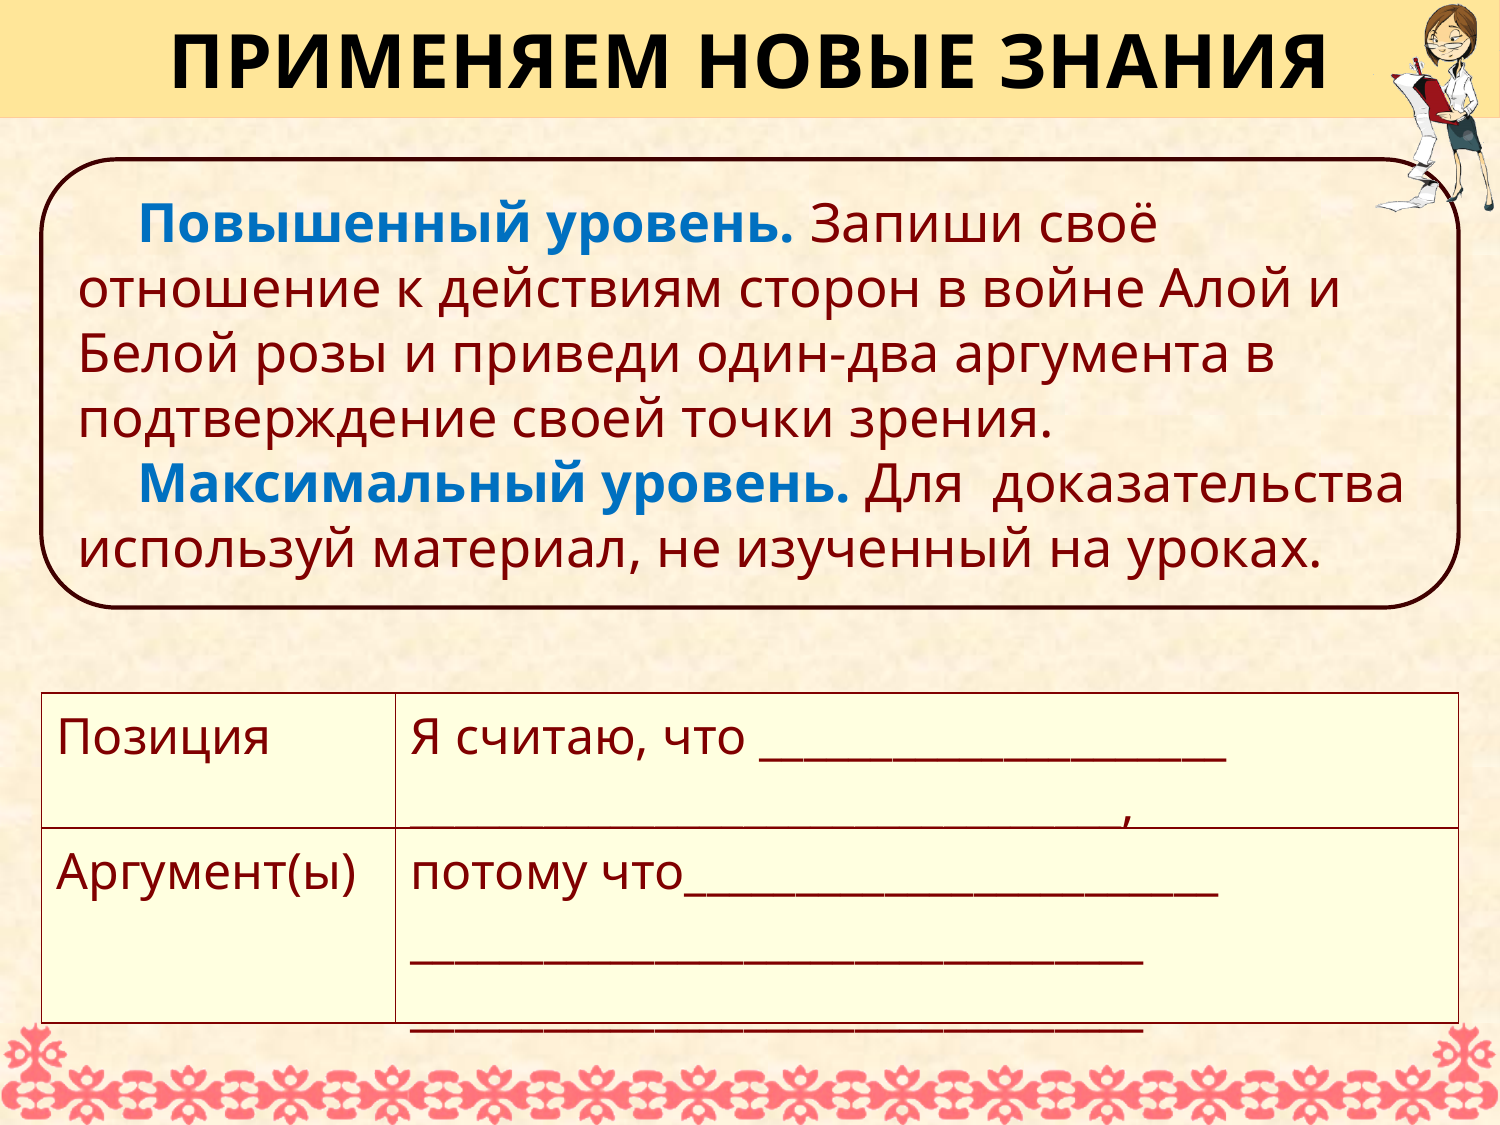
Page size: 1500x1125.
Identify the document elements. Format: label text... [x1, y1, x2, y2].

table_header Позиция [42, 694, 395, 827]
text_box Повышенный уровень. Запиши своё отношение к действиям сторон в войне Алой и Белой розы и приведи один-два аргумента в подтверждение своей точки зрения. Максимальный уровень. Для доказательства используй материал, не изученный на уроках. [41, 159, 1459, 608]
picture [0, 0, 1500, 1125]
table_header Я считаю, что _____________________ ________________________________, [396, 694, 1458, 827]
title ПРИМЕНЯЕМ НОВЫЕ ЗНАНИЯ [41, 0, 1371, 119]
table_cell потому что________________________ _________________________________ _________________________________ [396, 829, 1458, 1022]
table_cell Аргумент(ы) [42, 829, 395, 1022]
